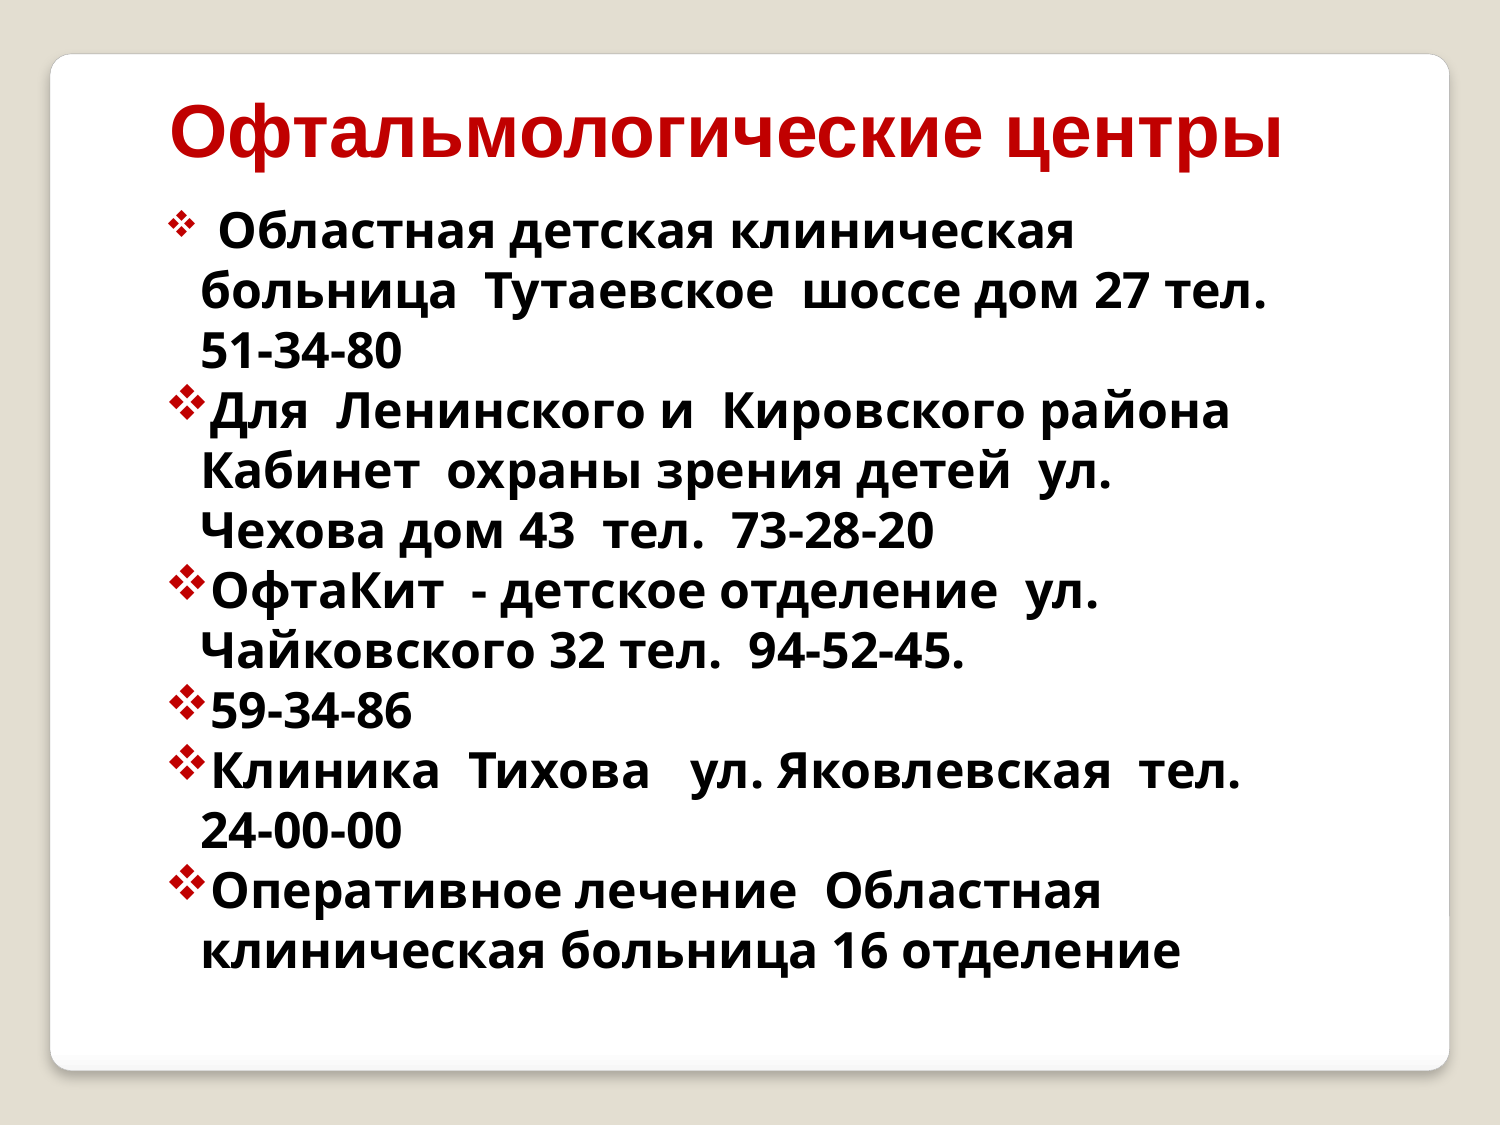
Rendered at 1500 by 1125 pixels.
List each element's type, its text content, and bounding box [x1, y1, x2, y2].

text_box Офтальмологические центры [154, 74, 1300, 180]
text_box Областная детская клиническая больница Тутаевское шоссе дом 27 тел. 51-34-80 Для Ленинского и Кировского района Кабинет охраны зрения детей ул. Чехова дом 43 тел. 73-28-20 ОфтаКит - детское отделение ул. Чайковского 32 тел. 94-52-45. 59-34-86 Клиника Тихова ул. Яковлевская тел. 24-00-00 Оперативное лечение Областная клиническая больница 16 отделение [150, 191, 1325, 987]
